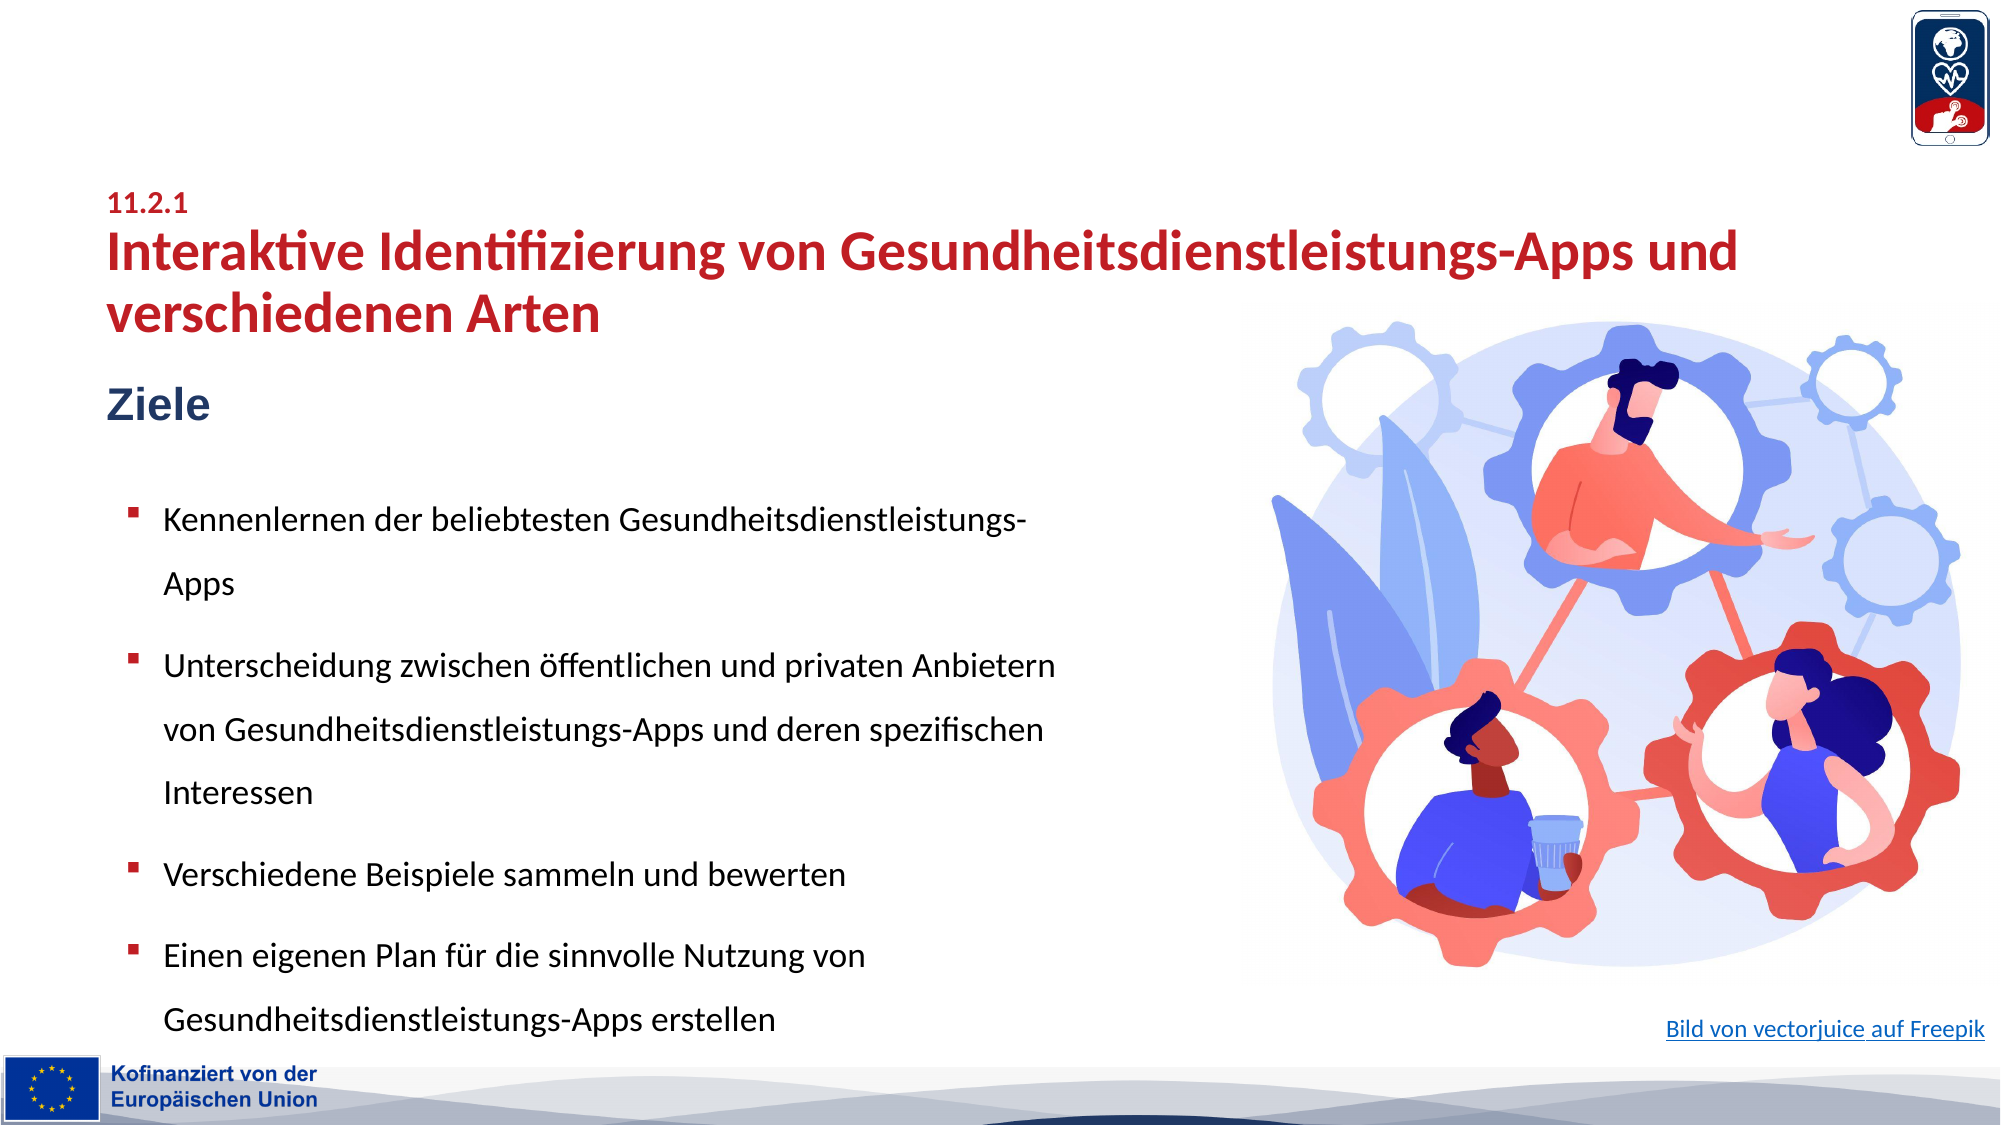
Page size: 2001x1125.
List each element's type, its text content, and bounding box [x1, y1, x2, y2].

picture [1911, 10, 1990, 146]
picture [1241, 302, 2000, 986]
title 11.2.1 Interaktive Identifizierung von Gesundheitsdienstleistungs-Apps und verschiedenen Arten [91, 177, 1817, 355]
text_box Bild von vectorjuice auf Freepik [561, 1005, 2000, 1051]
list Ziele [91, 354, 938, 437]
list Kennenlernen der beliebtesten Gesundheitsdienstleistungs-Apps Unterscheidung zwischen öffentlichen und privaten Anbietern von Gesundheitsdienstleistungs-Apps und deren spezifischen Interessen Verschiedene Beispiele sammeln und bewerten Einen eigenen Plan für die sinnvolle Nutzung von Gesundheitsdienstleistungs-Apps erstellen [110, 467, 1073, 1051]
picture [0, 1052, 2001, 1125]
